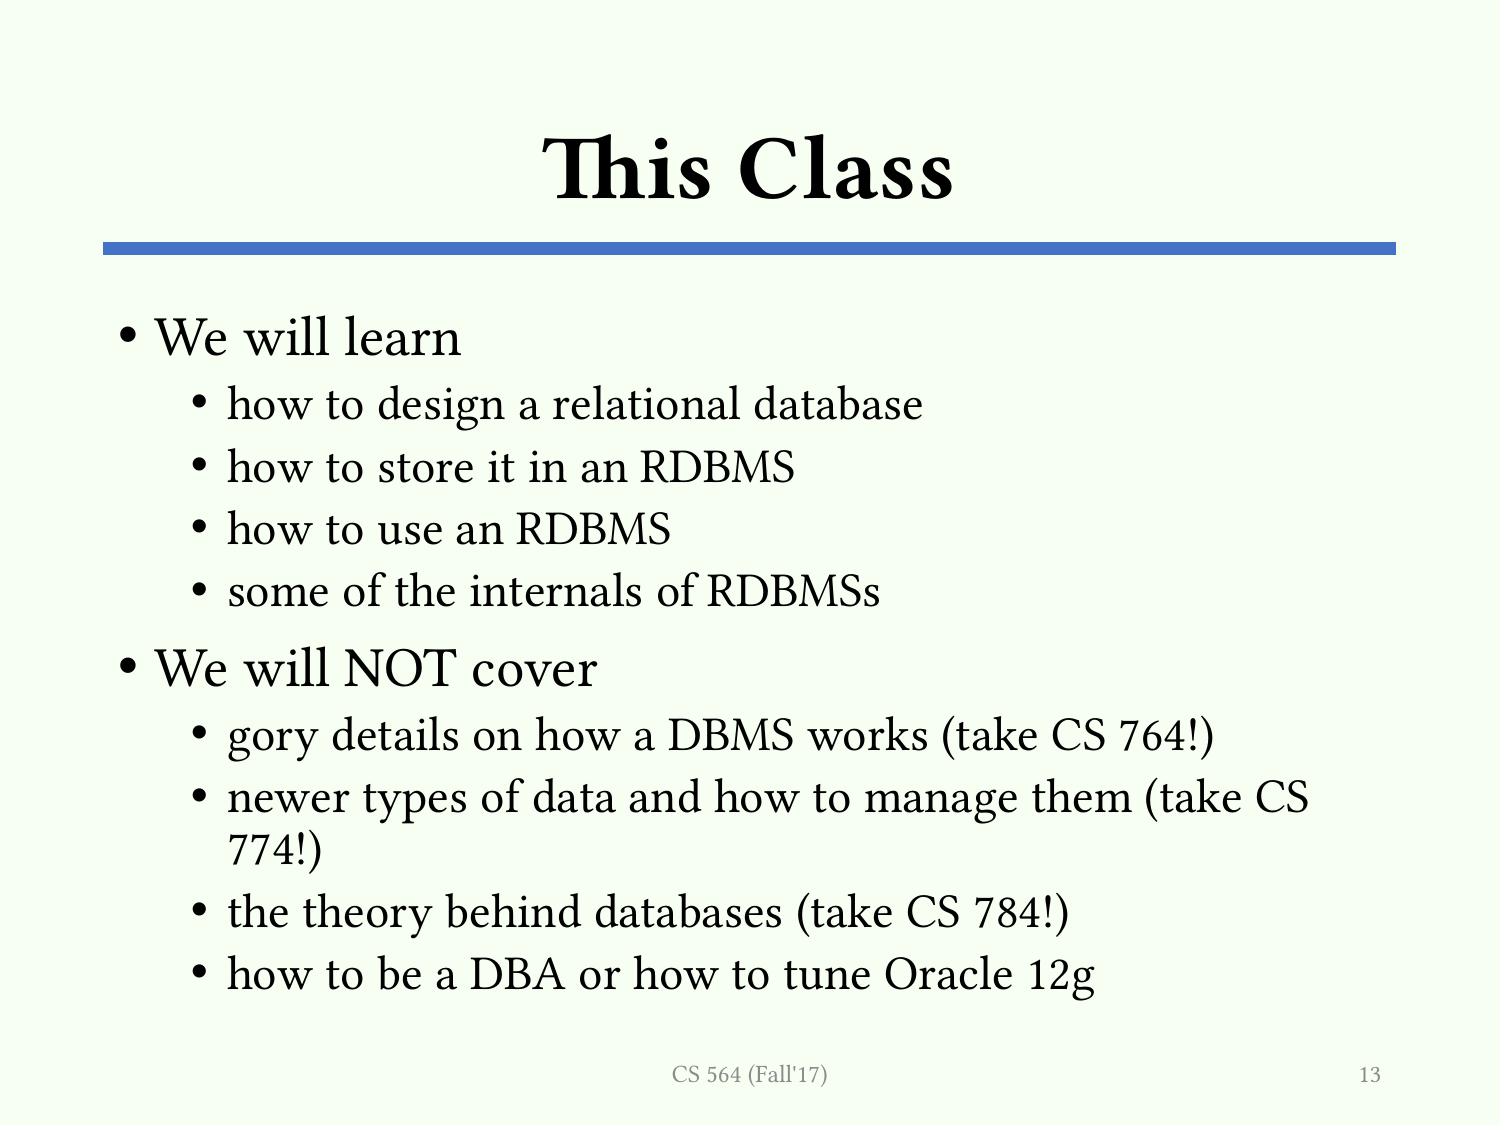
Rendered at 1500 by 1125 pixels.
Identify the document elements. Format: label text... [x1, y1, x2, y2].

slide_number 13 [1059, 1042, 1397, 1103]
title This Class [103, 59, 1397, 278]
footer CS 564 (Fall'17) [496, 1042, 1004, 1103]
list We will learn how to design a relational database how to store it in an RDBMS how to use an RDBMS some of the internals of RDBMSs We will NOT cover gory details on how a DBMS works (take CS 764!) newer types of data and how to manage them (take CS 774!) the theory behind databases (take CS 784!) how to be a DBA or how to tune Oracle 12g [103, 299, 1397, 1014]
